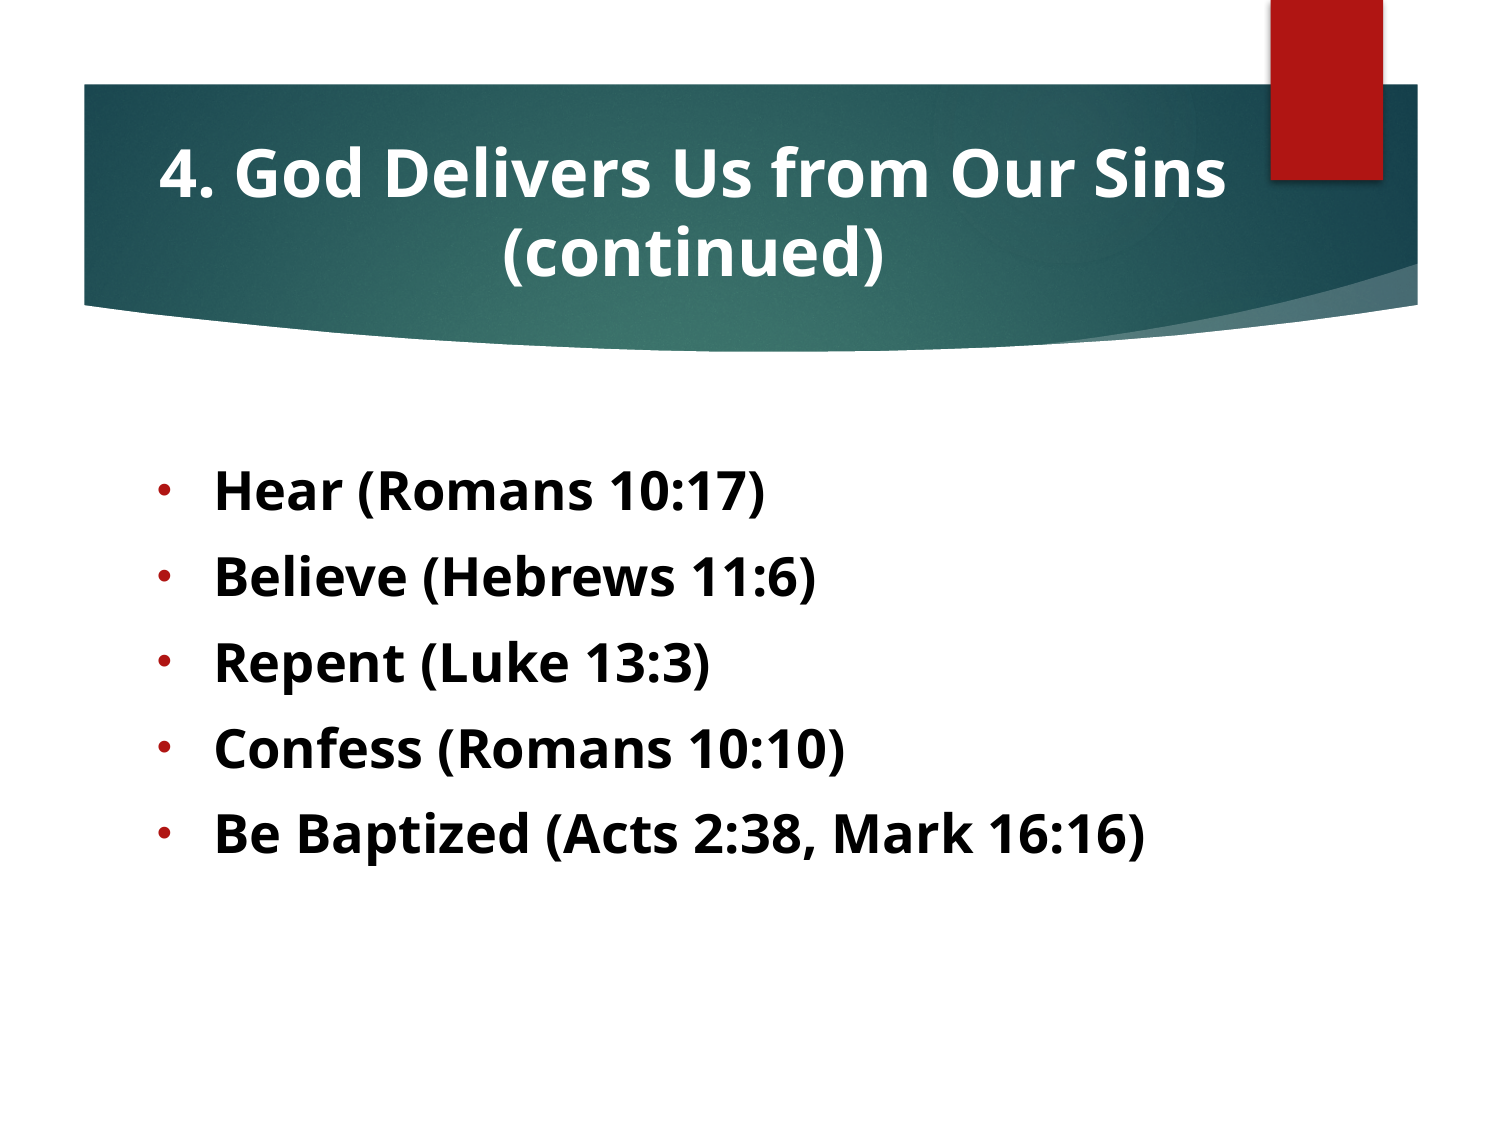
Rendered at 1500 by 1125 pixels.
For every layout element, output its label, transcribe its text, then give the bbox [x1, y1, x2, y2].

title 4. God Delivers Us from Our Sins (continued) [142, 152, 1246, 269]
list Hear (Romans 10:17) Believe (Hebrews 11:6) Repent (Luke 13:3) Confess (Romans 10:10) Be Baptized (Acts 2:38, Mark 16:16) [141, 408, 1363, 988]
